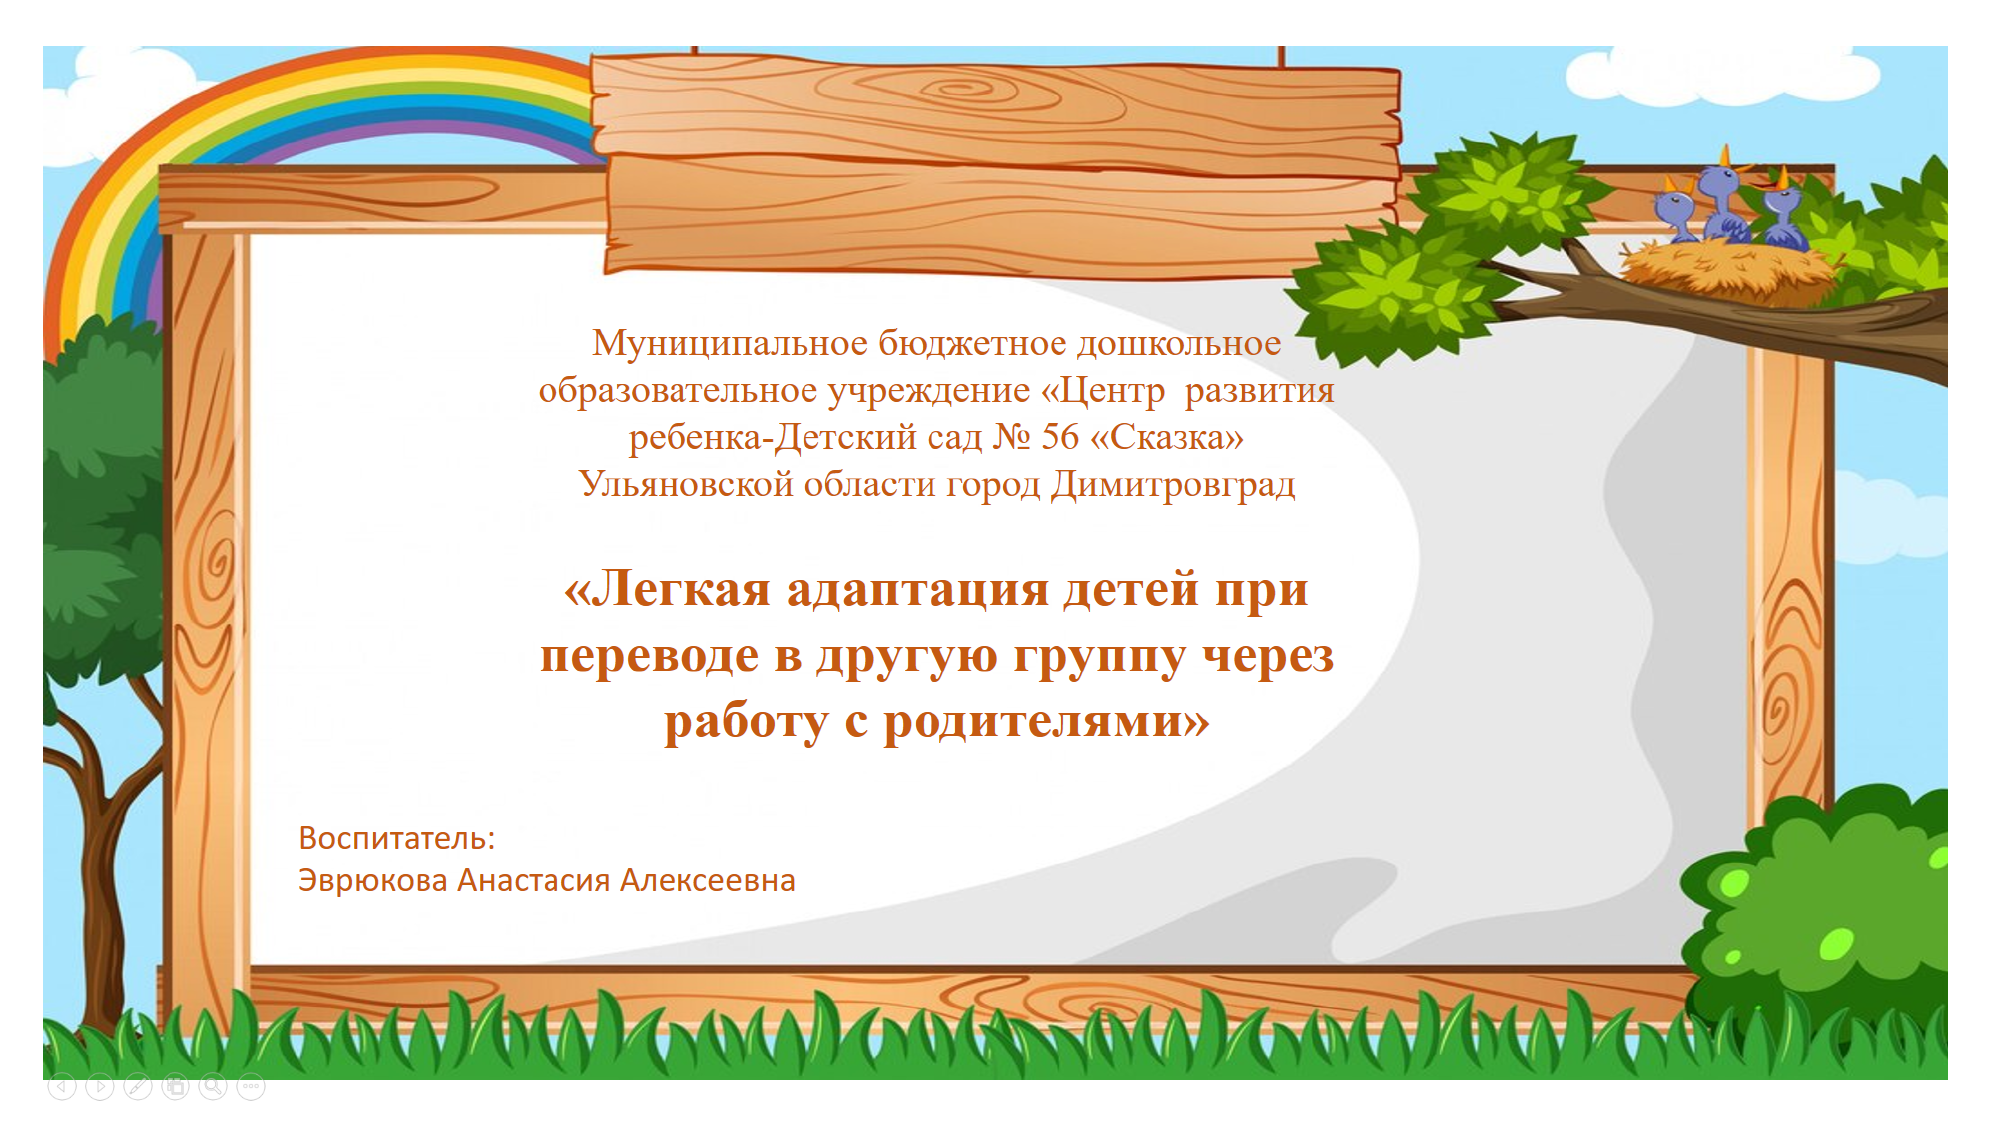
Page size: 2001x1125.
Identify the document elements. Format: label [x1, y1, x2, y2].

list [43, 46, 1948, 1104]
